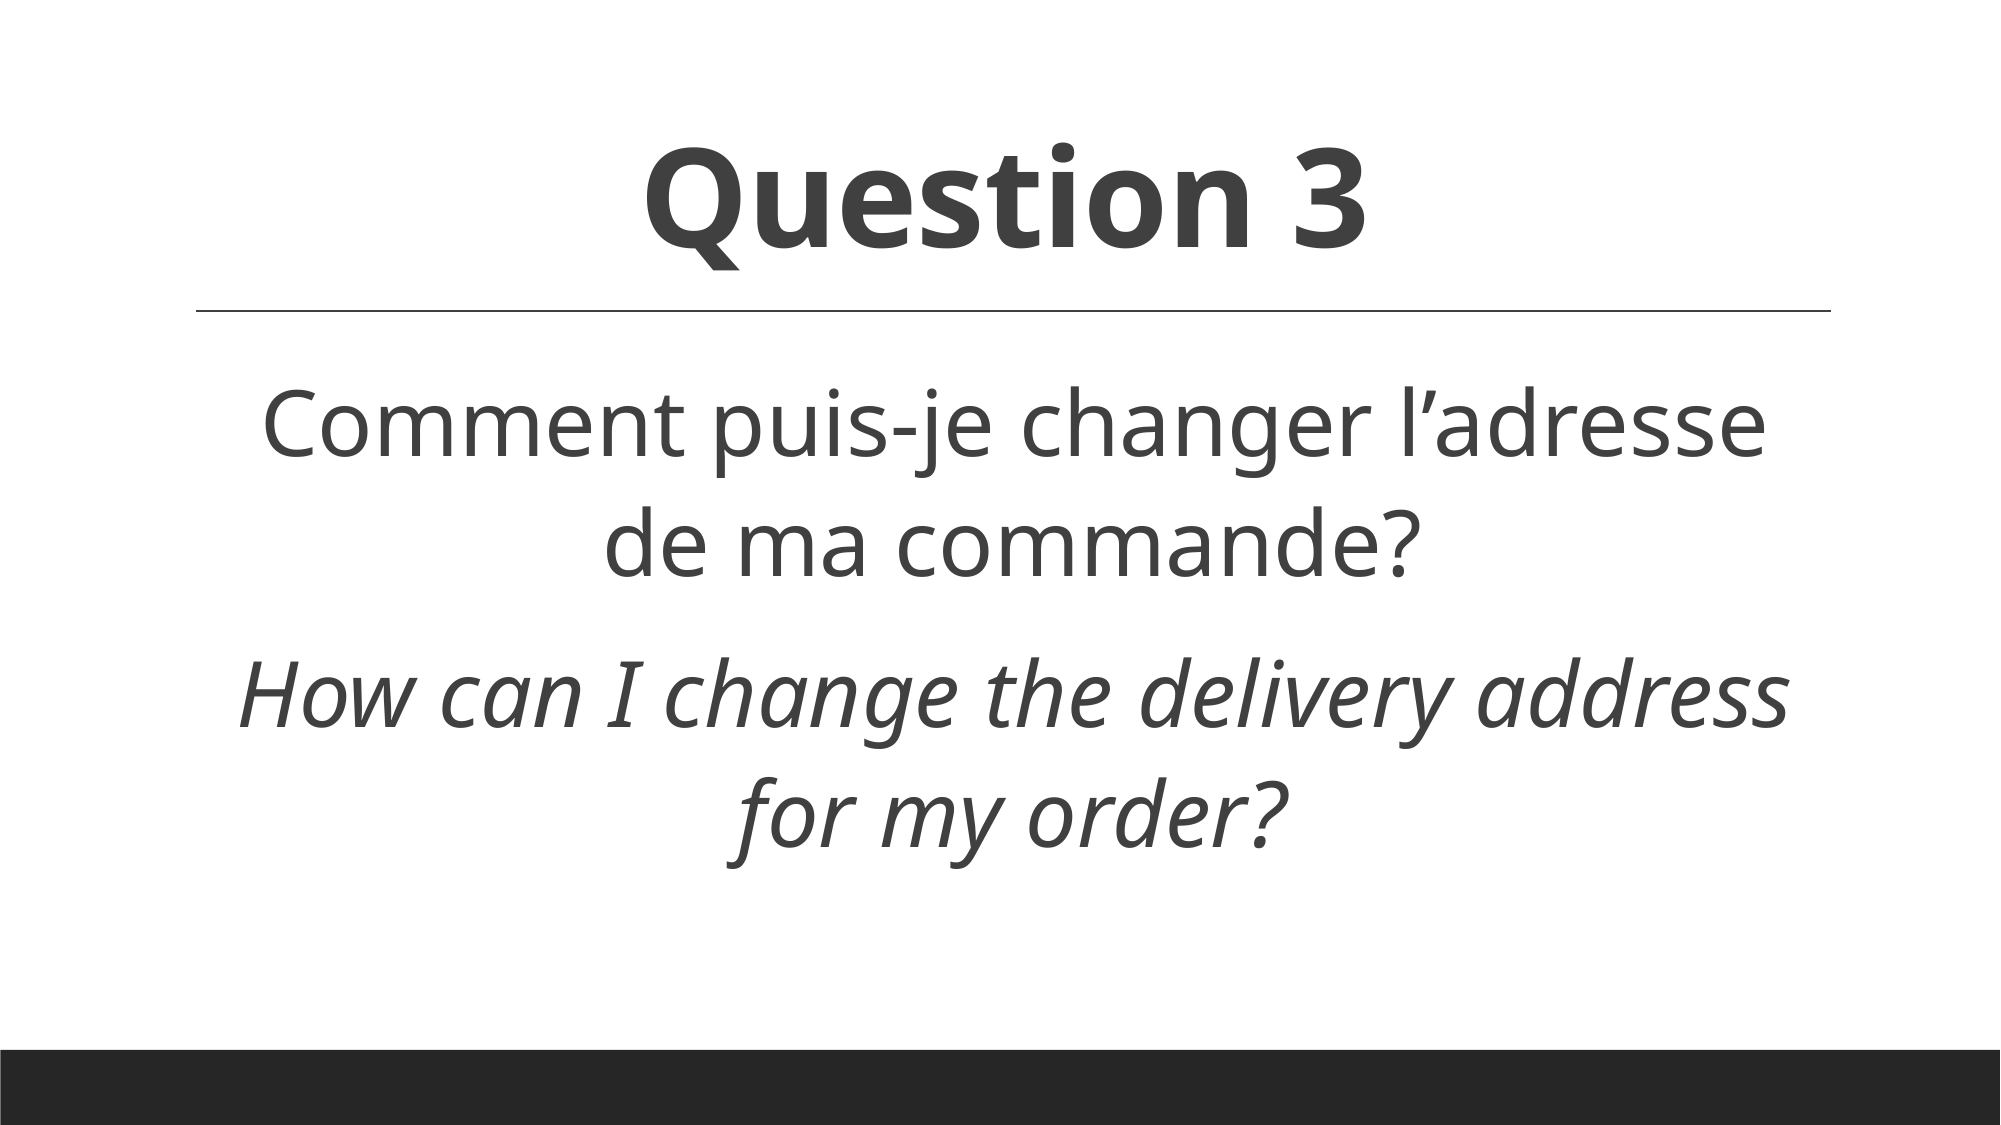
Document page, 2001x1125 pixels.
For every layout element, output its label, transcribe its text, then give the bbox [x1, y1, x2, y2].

list Comment puis-je changer l’adresse de ma commande? How can I change the delivery address for my order? [180, 345, 1830, 963]
title Question 3 [180, 47, 1830, 285]
